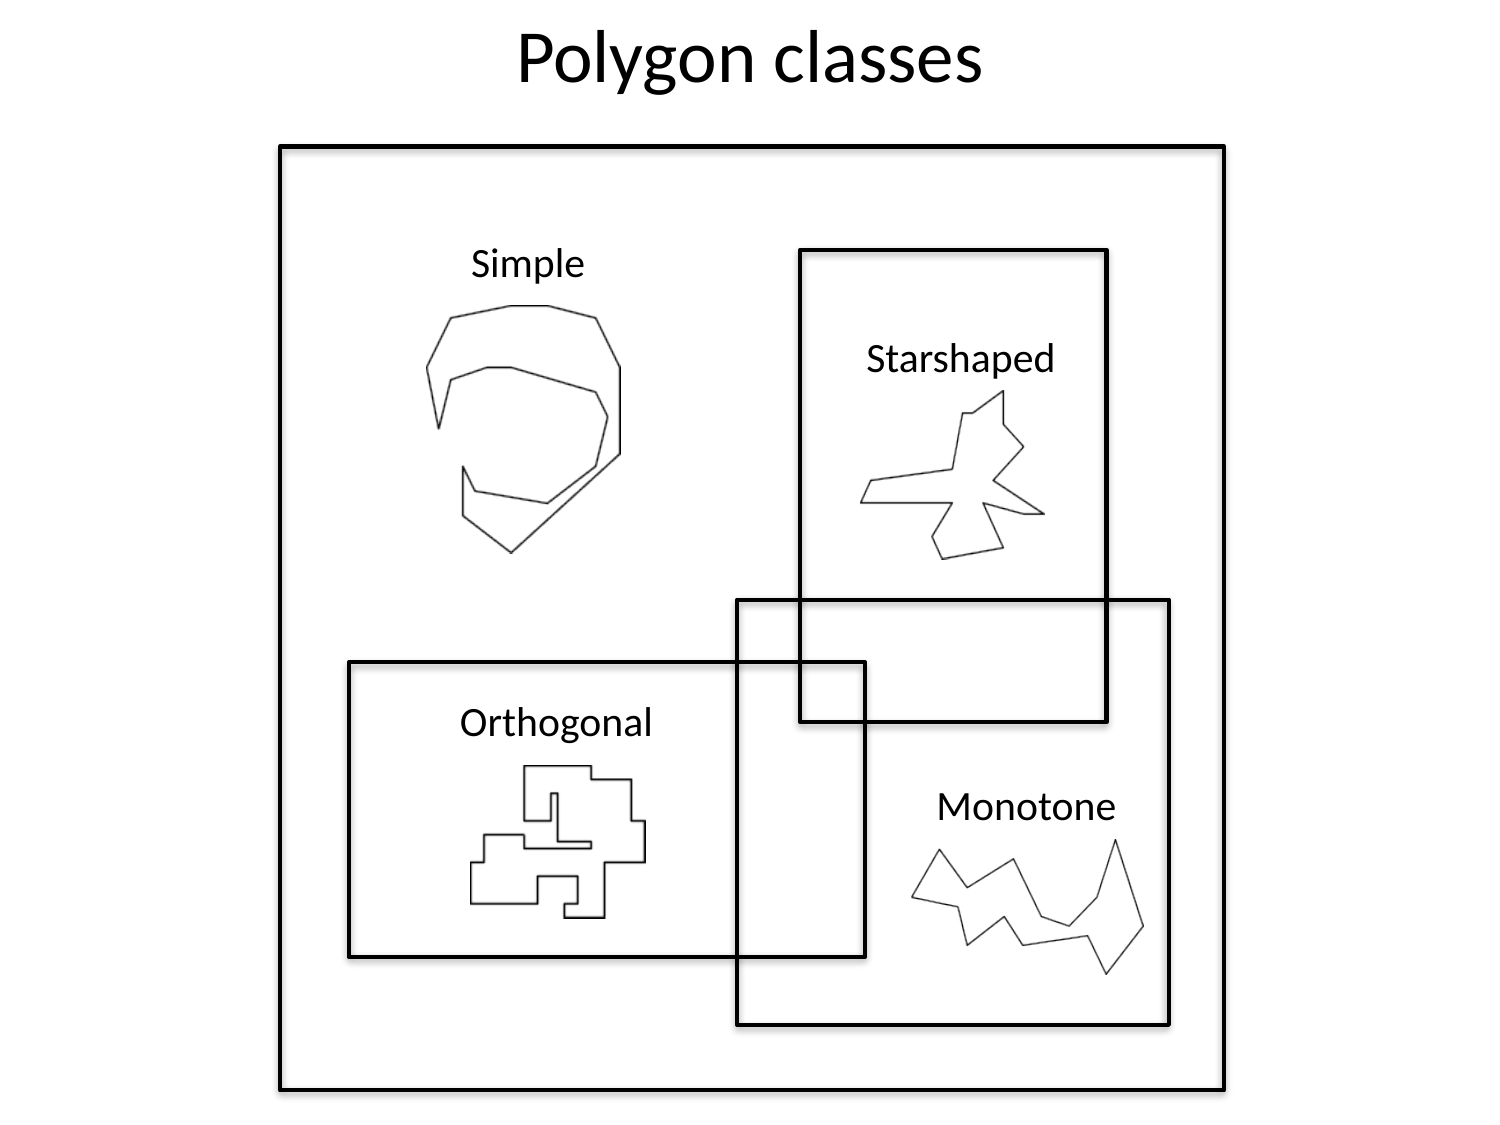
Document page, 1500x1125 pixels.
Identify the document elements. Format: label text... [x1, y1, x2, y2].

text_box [348, 662, 731, 958]
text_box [736, 599, 1170, 1026]
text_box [800, 249, 1107, 598]
text_box Polygon classes [261, 0, 1239, 105]
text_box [382, 228, 675, 566]
text_box [279, 146, 1225, 1091]
